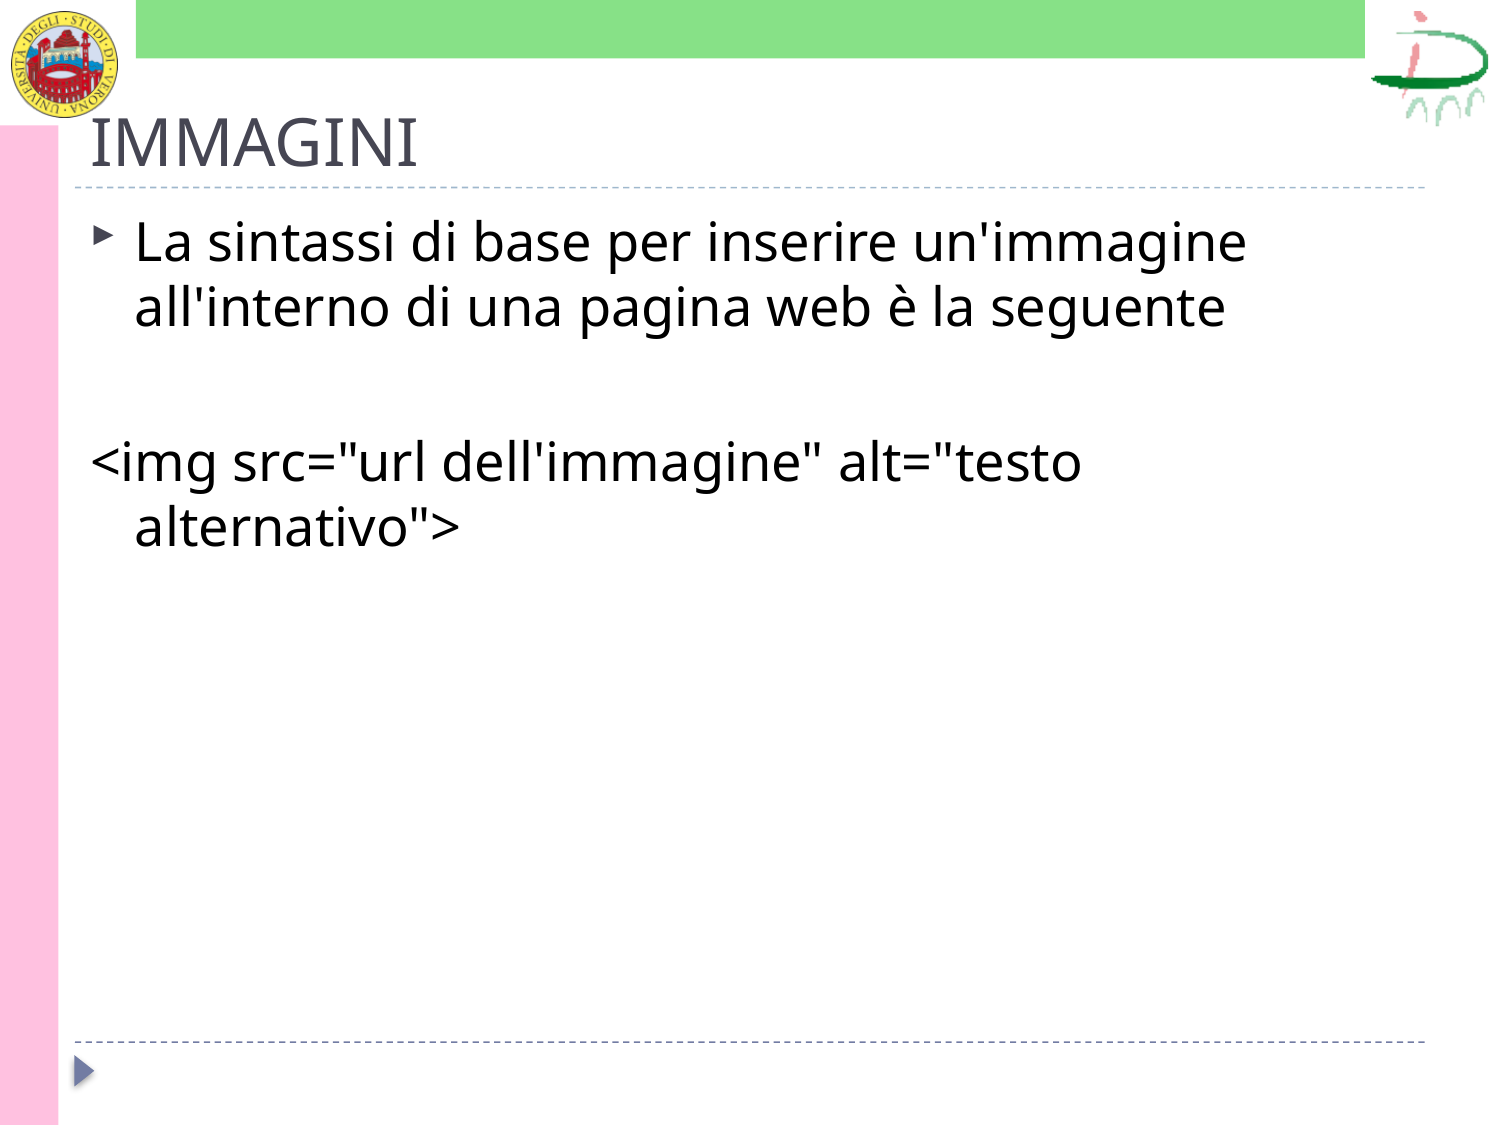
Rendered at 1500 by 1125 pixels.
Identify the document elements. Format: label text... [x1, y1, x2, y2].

picture [11, 11, 118, 118]
title IMMAGINI [74, 81, 1426, 188]
list La sintassi di base per inserire un'immagine all'interno di una pagina web è la seguente <img src="url dell'immagine" alt="testo alternativo"> [74, 199, 1426, 1011]
picture [1371, 11, 1489, 129]
